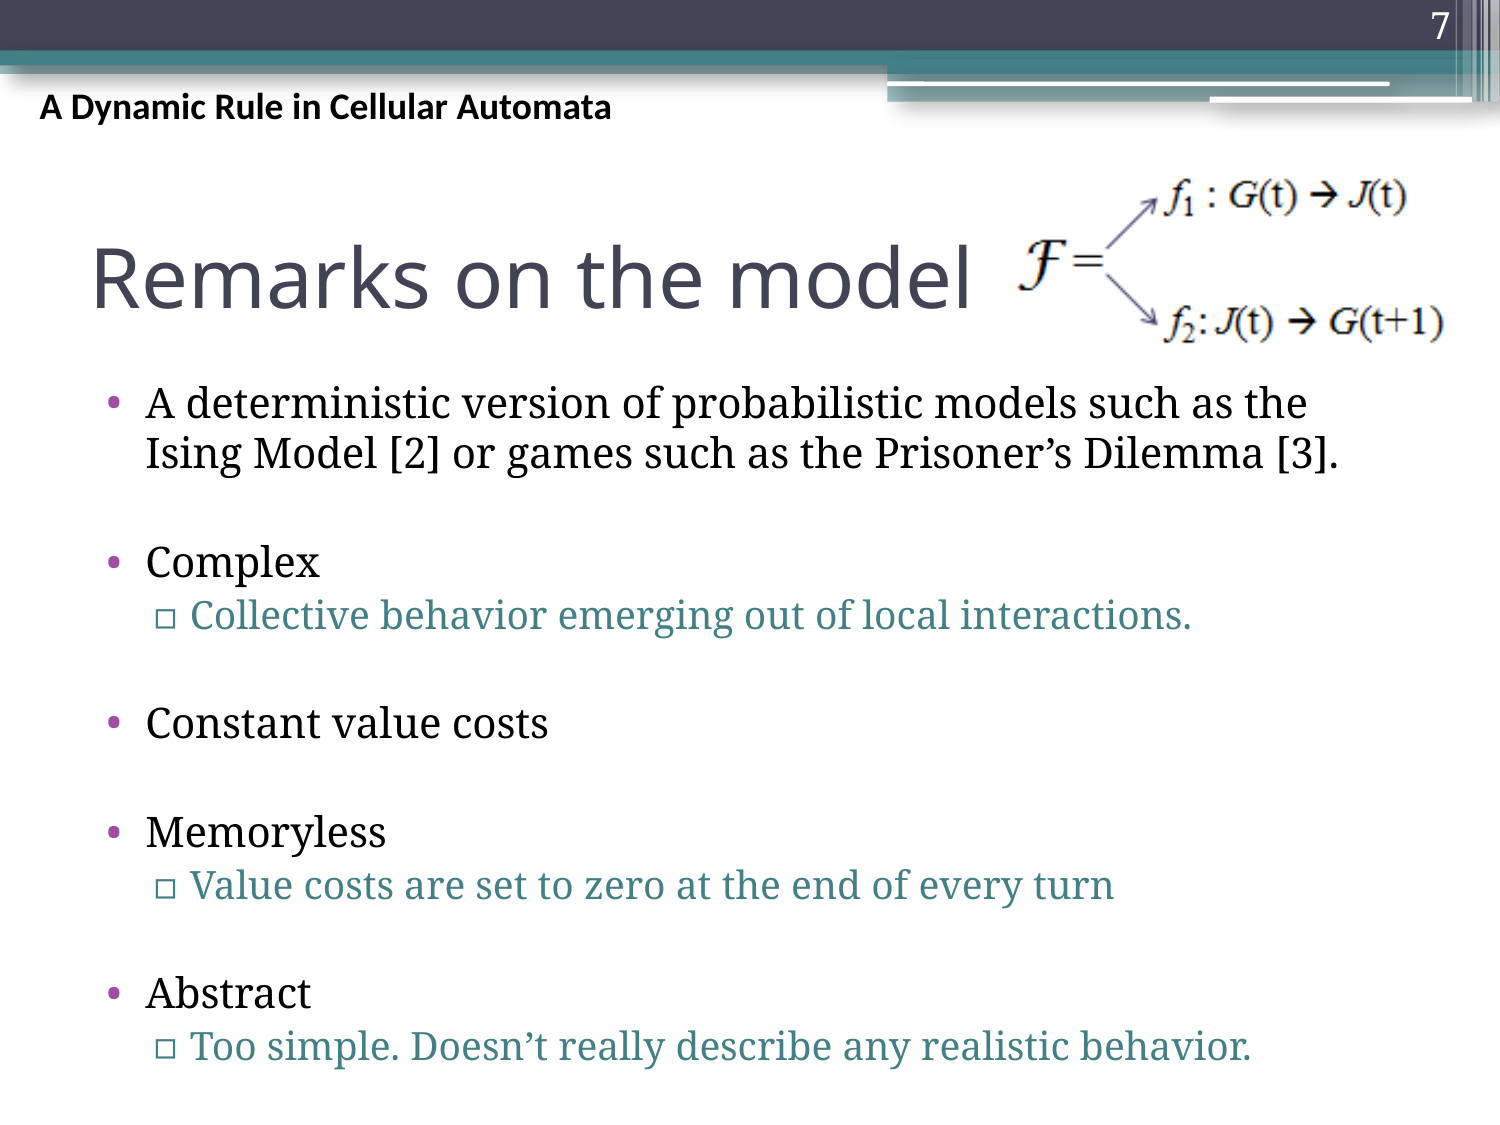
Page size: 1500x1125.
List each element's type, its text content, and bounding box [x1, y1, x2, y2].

list A deterministic version of probabilistic models such as the Ising Model [2] or games such as the Prisoner’s Dilemma [3]. Complex Collective behavior emerging out of local interactions. Constant value costs Memoryless Value costs are set to zero at the end of every turn Abstract Too simple. Doesn’t really describe any realistic behavior. [75, 368, 1425, 1079]
picture [1012, 162, 1455, 353]
slide_number 7 [1341, 0, 1466, 61]
title Remarks on the model [75, 187, 1021, 363]
text_box A Dynamic Rule in Cellular Automata [24, 74, 863, 135]
